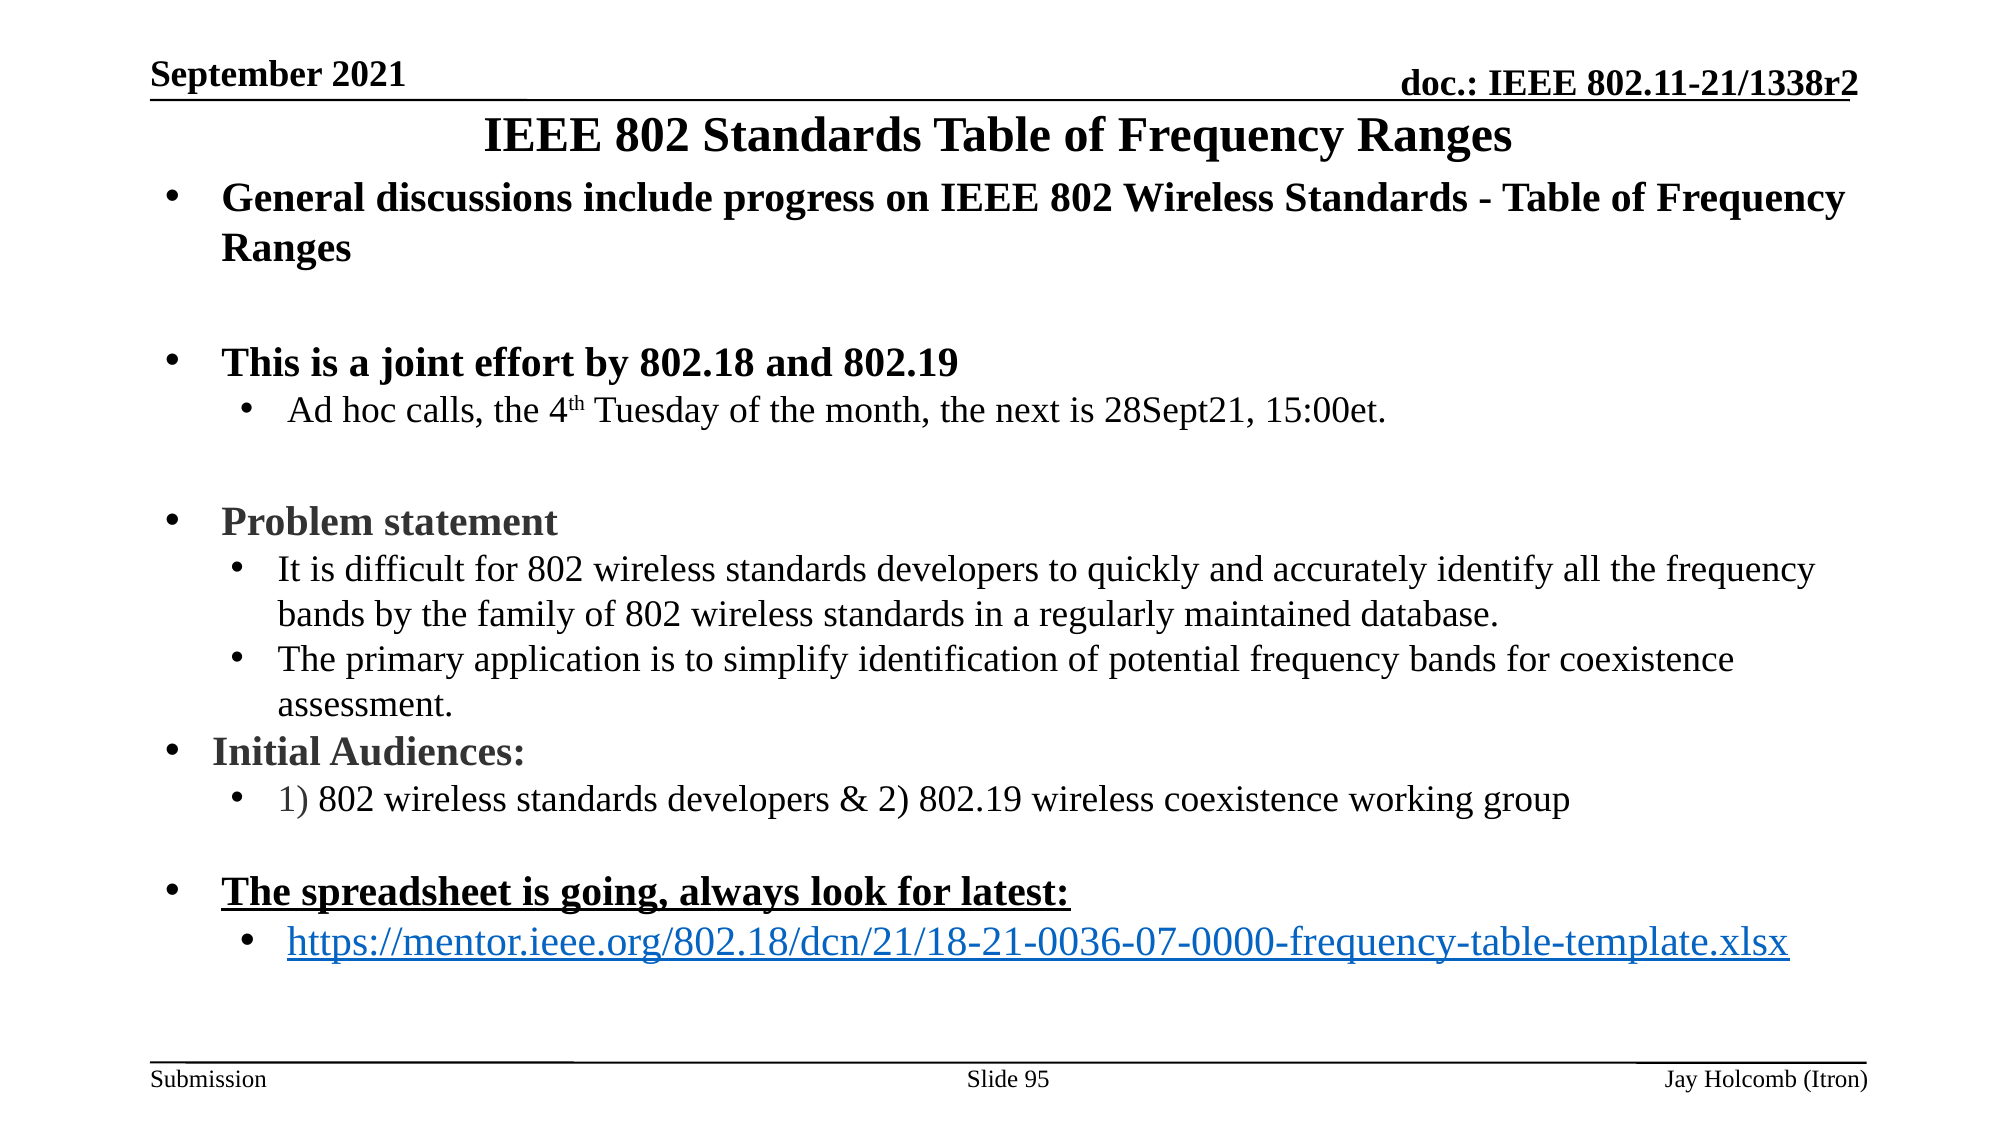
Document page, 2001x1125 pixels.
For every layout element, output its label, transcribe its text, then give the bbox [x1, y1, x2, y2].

footer Jay Holcomb (Itron) [1171, 1061, 1869, 1093]
list General discussions include progress on IEEE 802 Wireless Standards - Table of Frequency Ranges This is a joint effort by 802.18 and 802.19 Ad hoc calls, the 4th Tuesday of the month, the next is 28Sept21, 15:00et. Problem statement It is difficult for 802 wireless standards developers to quickly and accurately identify all the frequency bands by the family of 802 wireless standards in a regularly maintained database. The primary application is to simplify identification of potential frequency bands for coexistence assessment. Initial Audiences: 1) 802 wireless standards developers & 2) 802.19 wireless coexistence working group The spreadsheet is going, always look for latest: https://mentor.ieee.org/802.18/dcn/21/18-21-0036-07-0000-frequency-table-template.xlsx [149, 162, 1869, 1063]
slide_number Slide 95 [950, 1061, 1067, 1123]
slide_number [149, 48, 511, 95]
title IEEE 802 Standards Table of Frequency Ranges [360, 62, 1636, 162]
